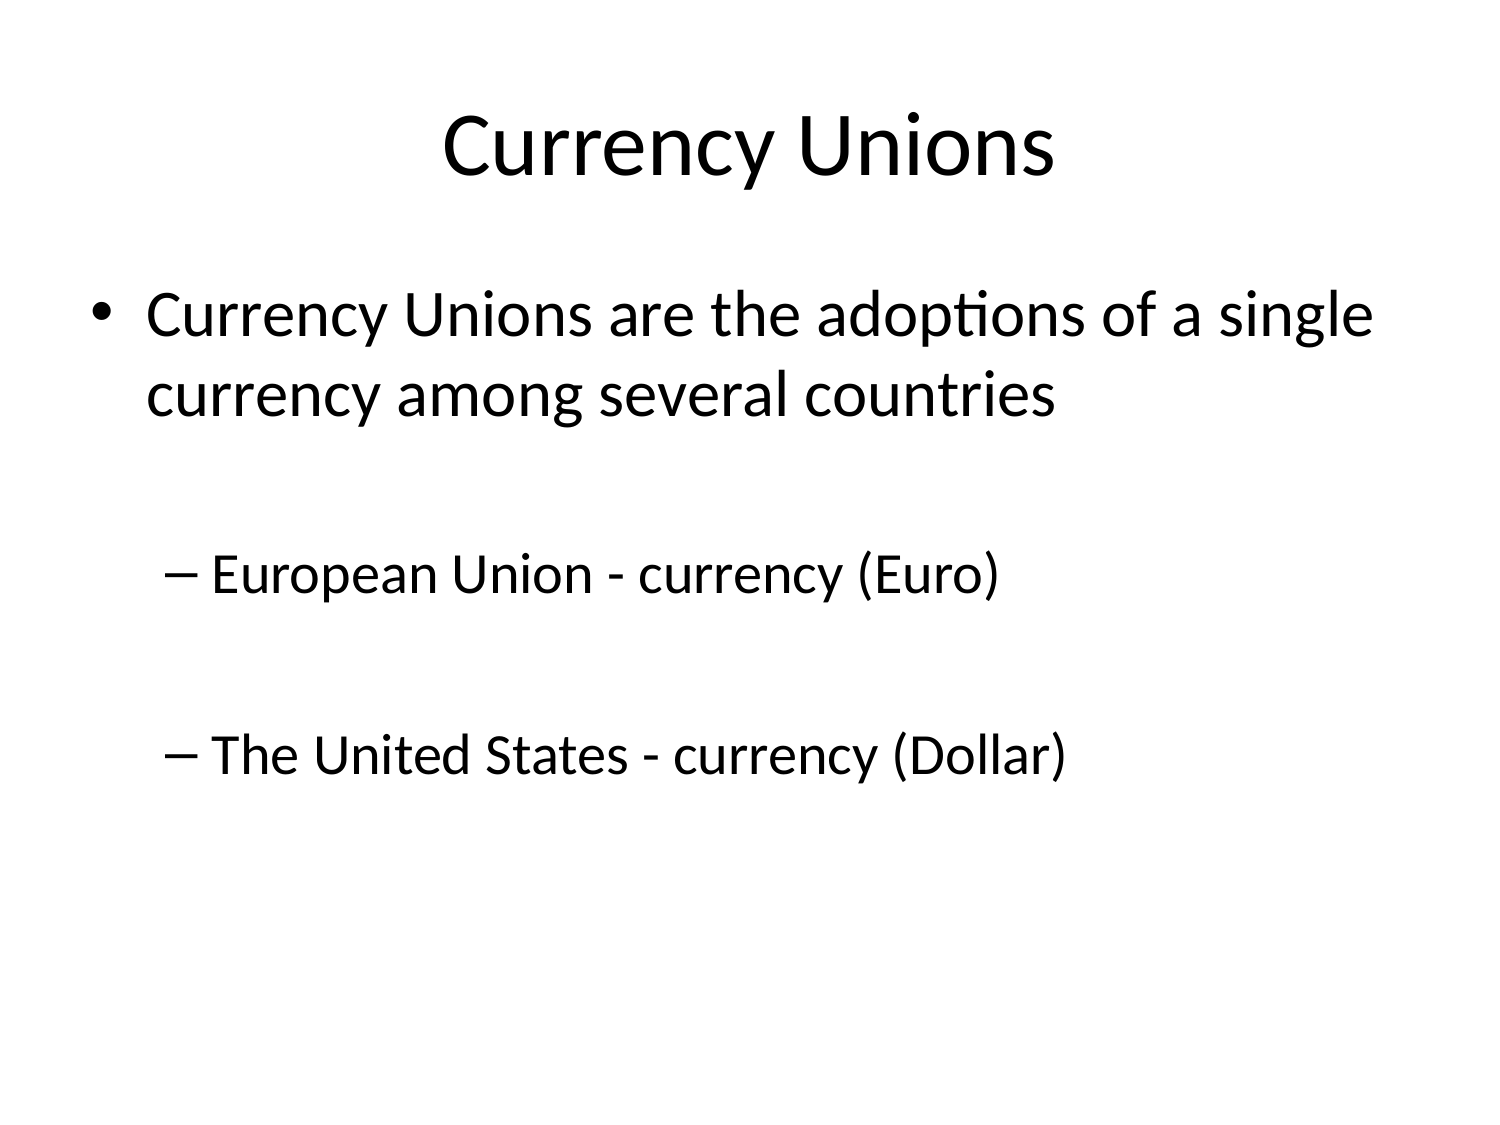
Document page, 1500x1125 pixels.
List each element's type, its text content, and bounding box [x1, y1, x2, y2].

title Currency Unions [75, 45, 1425, 233]
list Currency Unions are the adoptions of a single currency among several countries European Union - currency (Euro) The United States - currency (Dollar) [75, 262, 1425, 1005]
